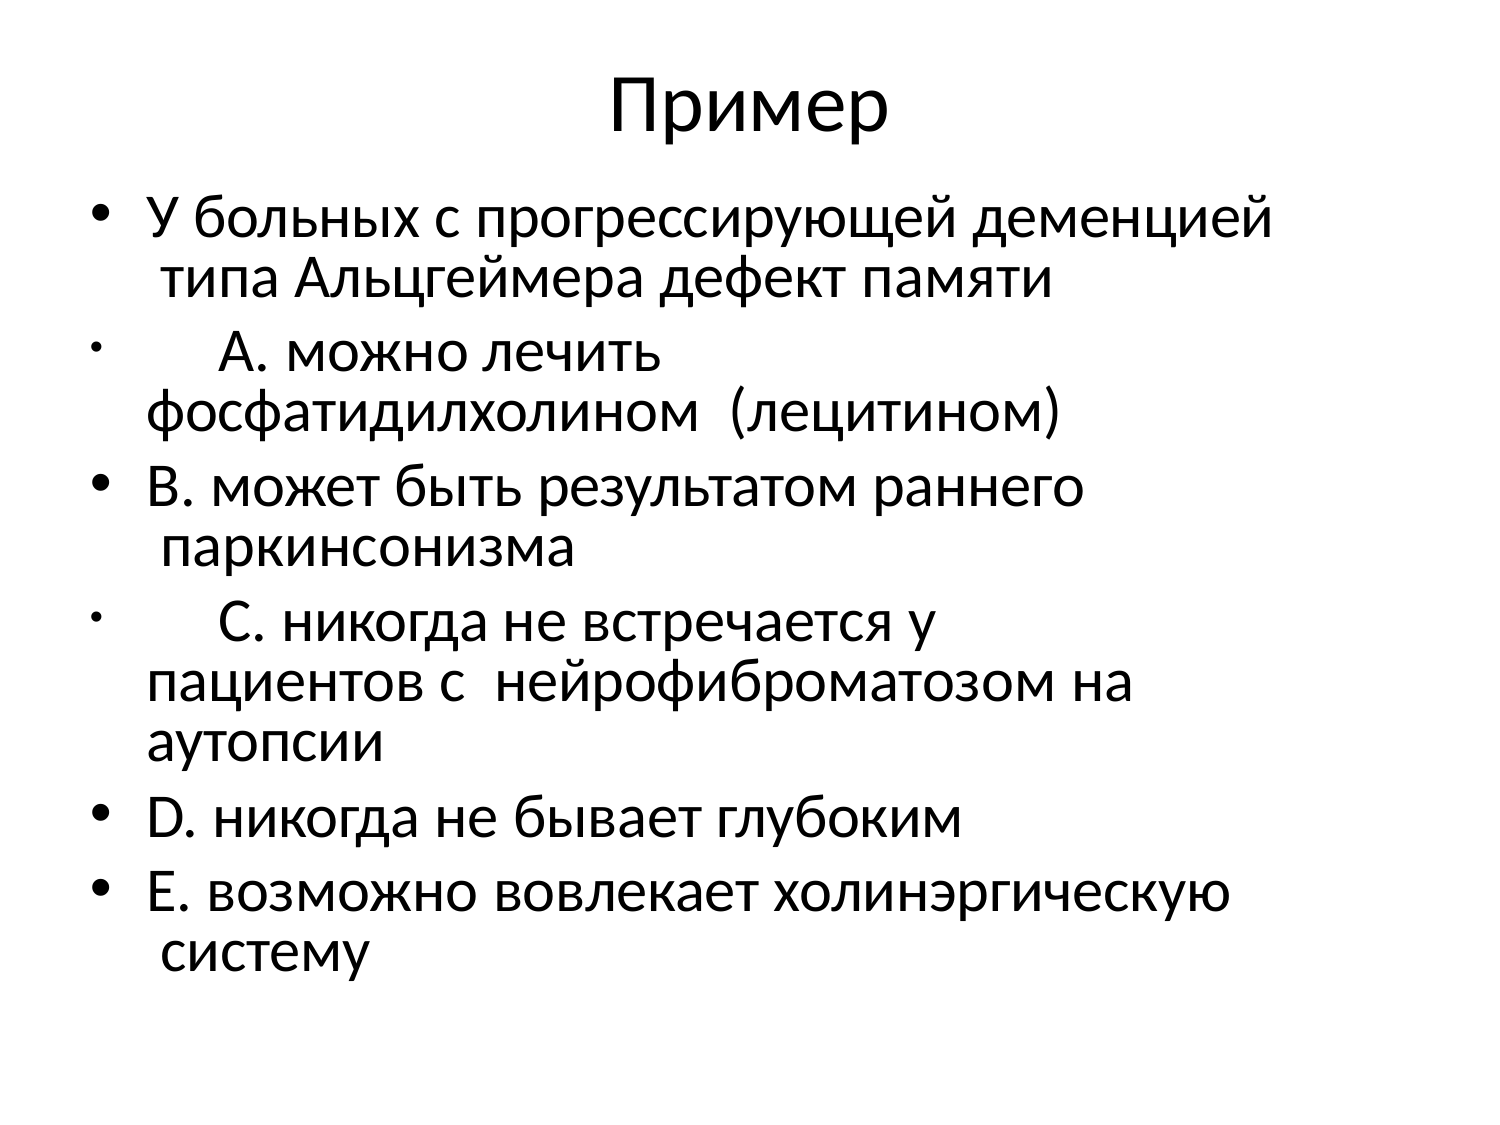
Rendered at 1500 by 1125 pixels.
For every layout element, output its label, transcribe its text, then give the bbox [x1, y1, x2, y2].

text_box У больных с прогрессирующей деменцией типа Альцгеймера дефект памяти A. можно лечить фосфатидилхолином (лецитином) B. может быть результатом раннего паркинсонизма C. никогда не встречается у пациентов с нейрофиброматозом на аутопсии D. никогда не бывает глубоким E. возможно вовлекает холинэргическую систему [87, 172, 1284, 984]
title Пример [606, 45, 894, 172]
